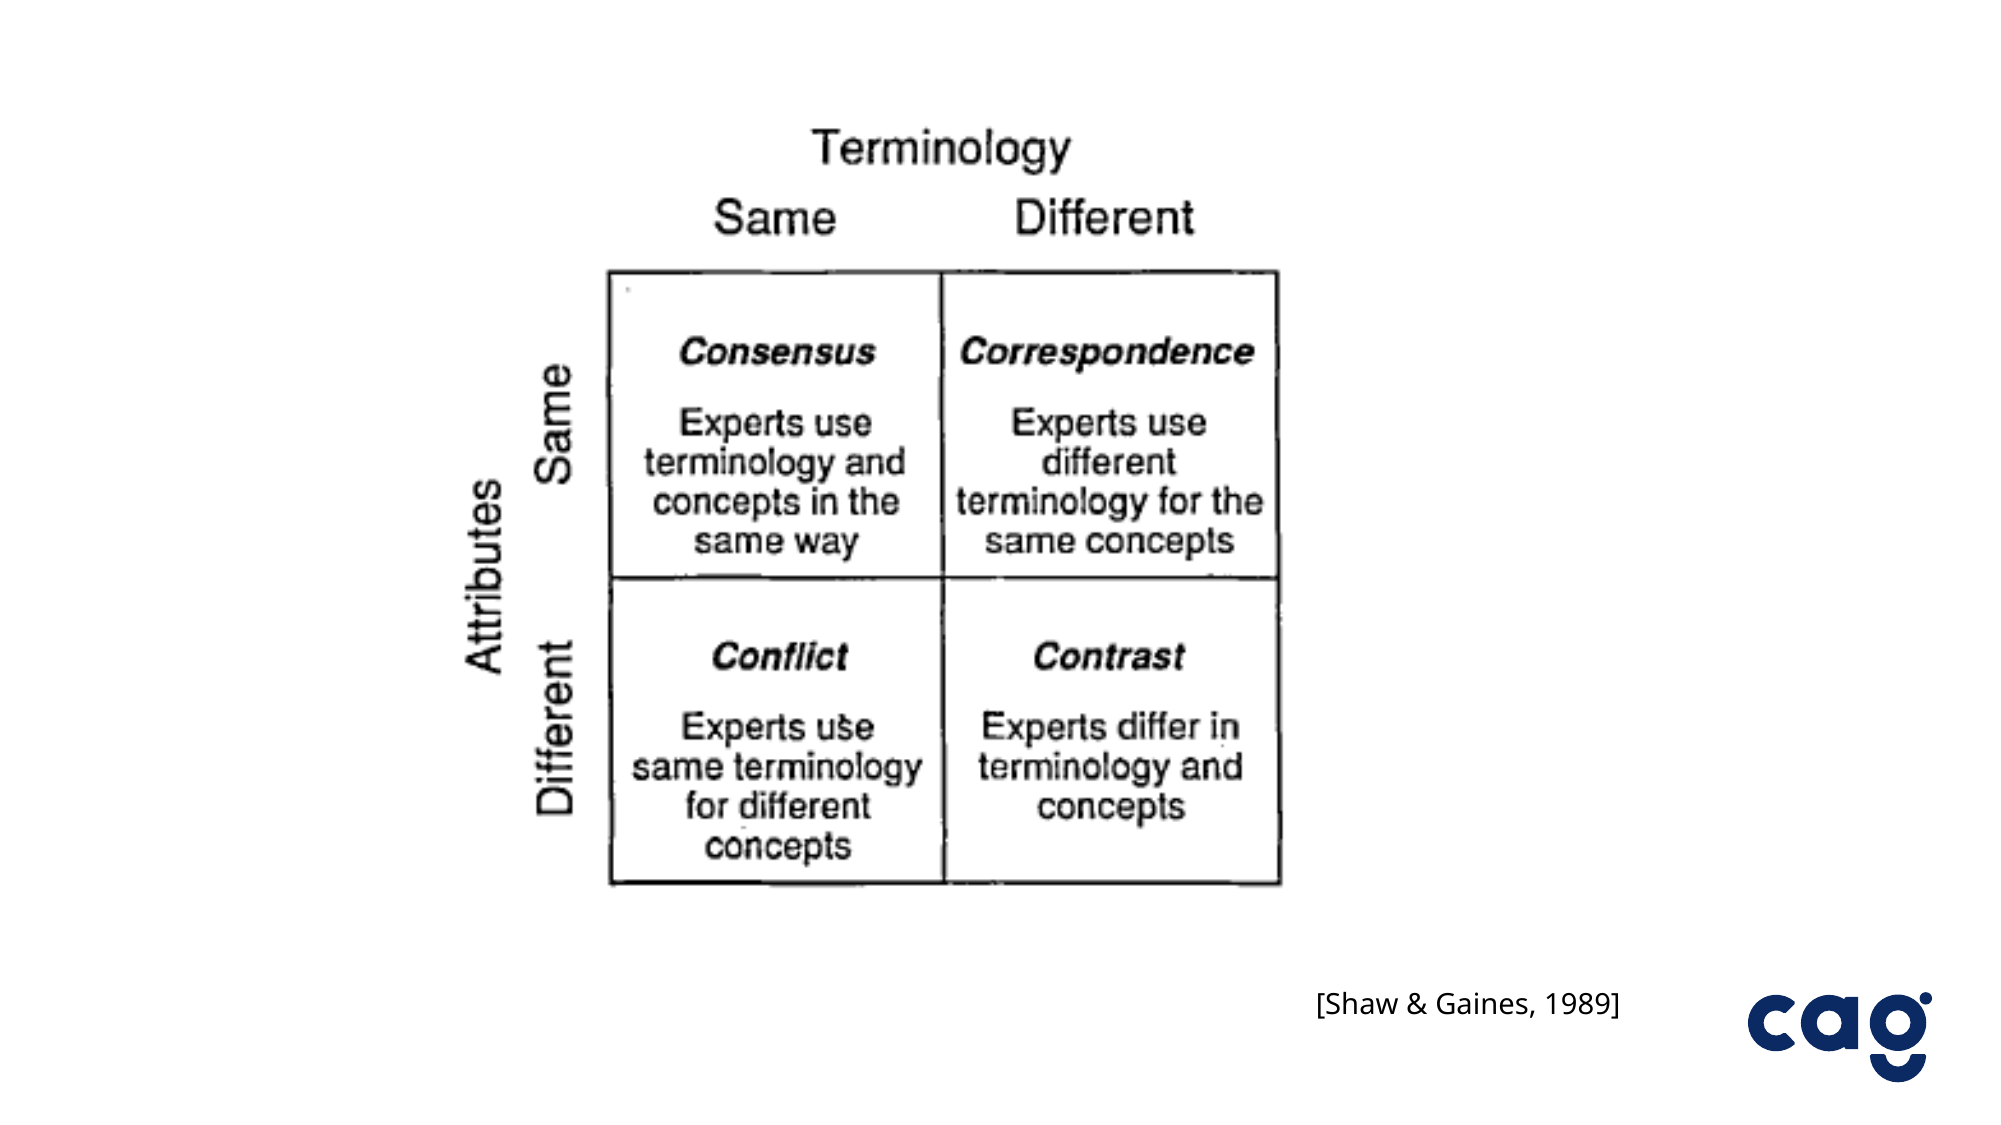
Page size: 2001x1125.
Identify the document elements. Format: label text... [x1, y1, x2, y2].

picture [402, 94, 1388, 897]
text_box [Shaw & Gaines, 1989] [1300, 984, 1636, 1028]
